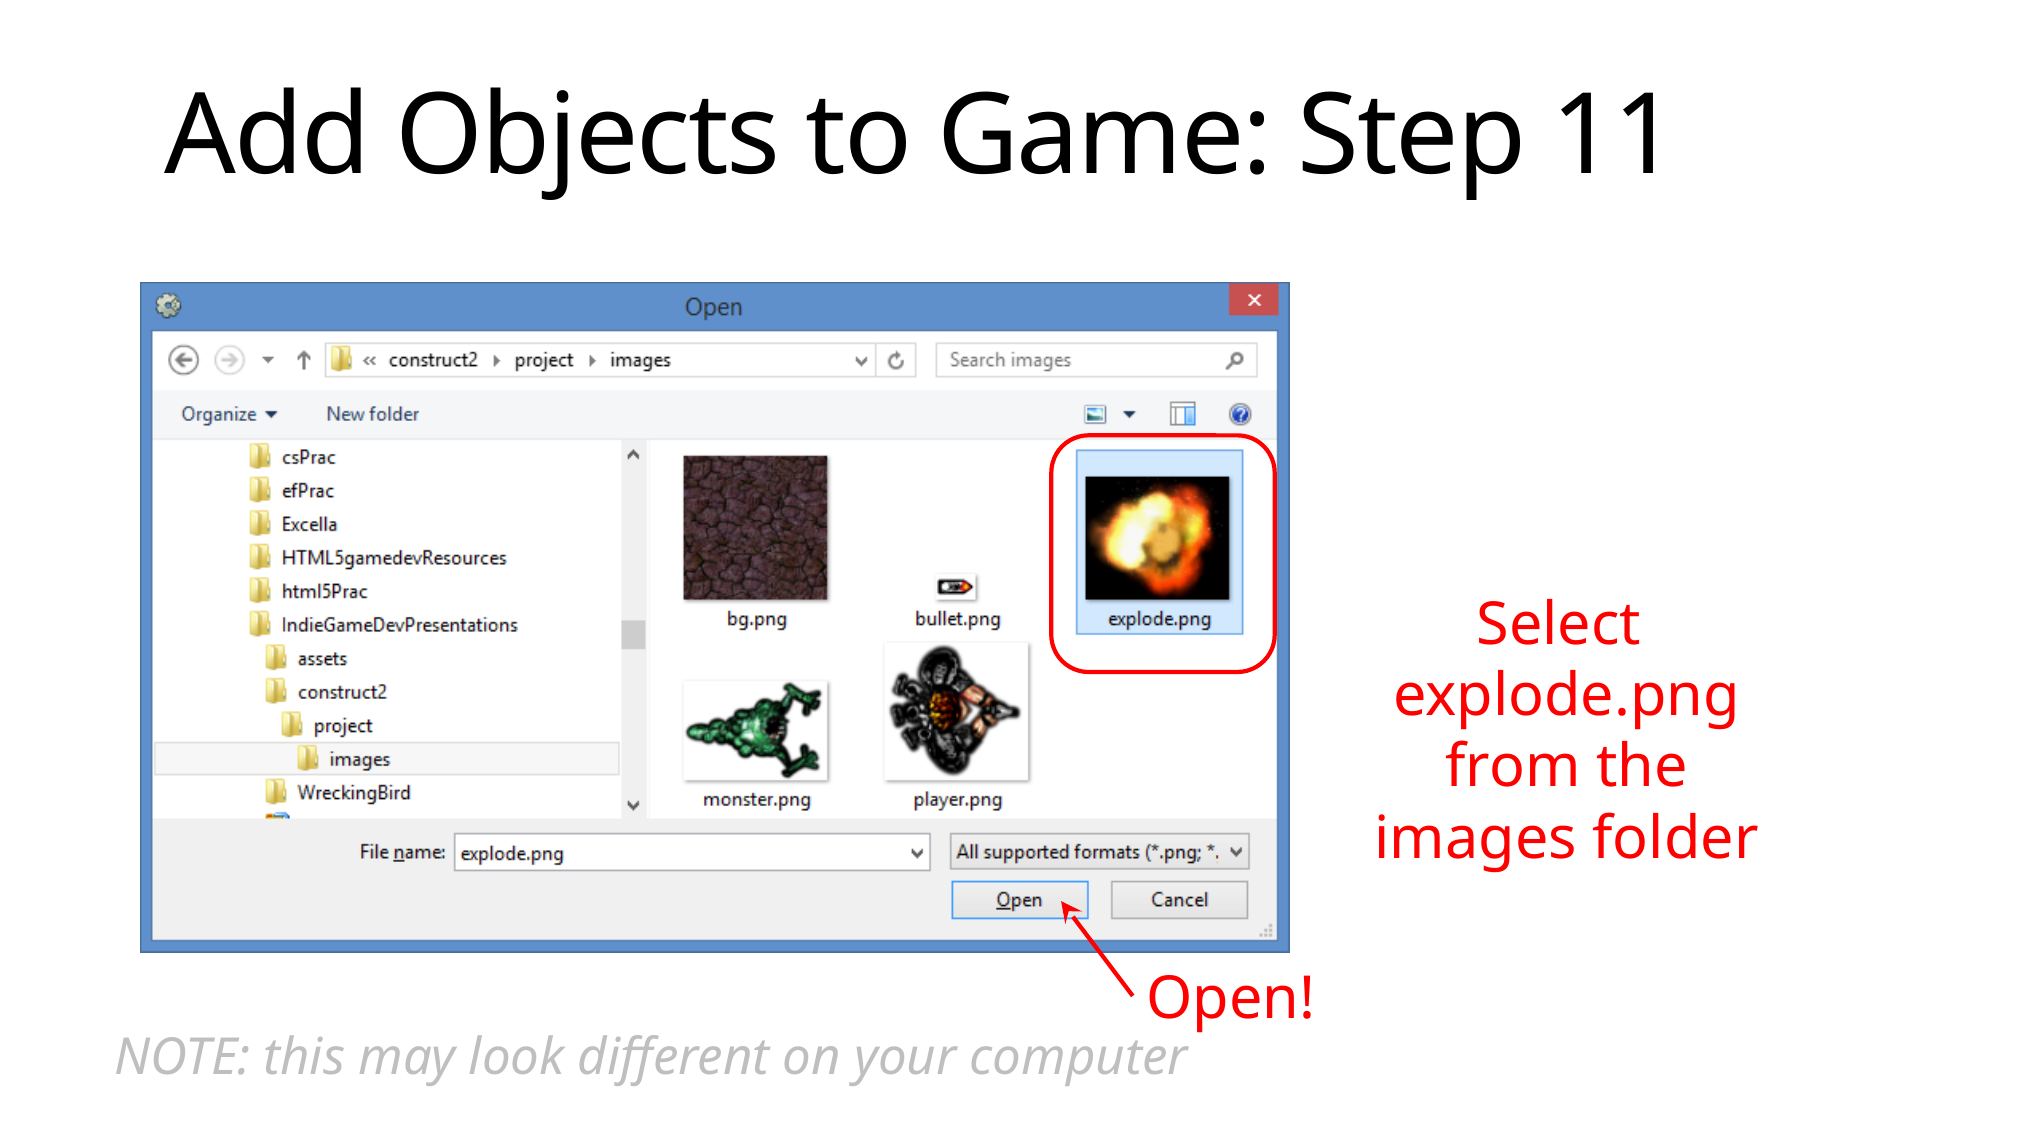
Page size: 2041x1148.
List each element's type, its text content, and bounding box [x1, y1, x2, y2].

title Add Objects to Game: Step 11 [140, 61, 1900, 283]
text_box Select explode.png from the images folder [1359, 577, 1774, 878]
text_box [1060, 900, 1133, 997]
text_box Open! [1131, 952, 1331, 1039]
text_box NOTE: this may look different on your computer [99, 1015, 1204, 1092]
picture [140, 282, 1290, 953]
